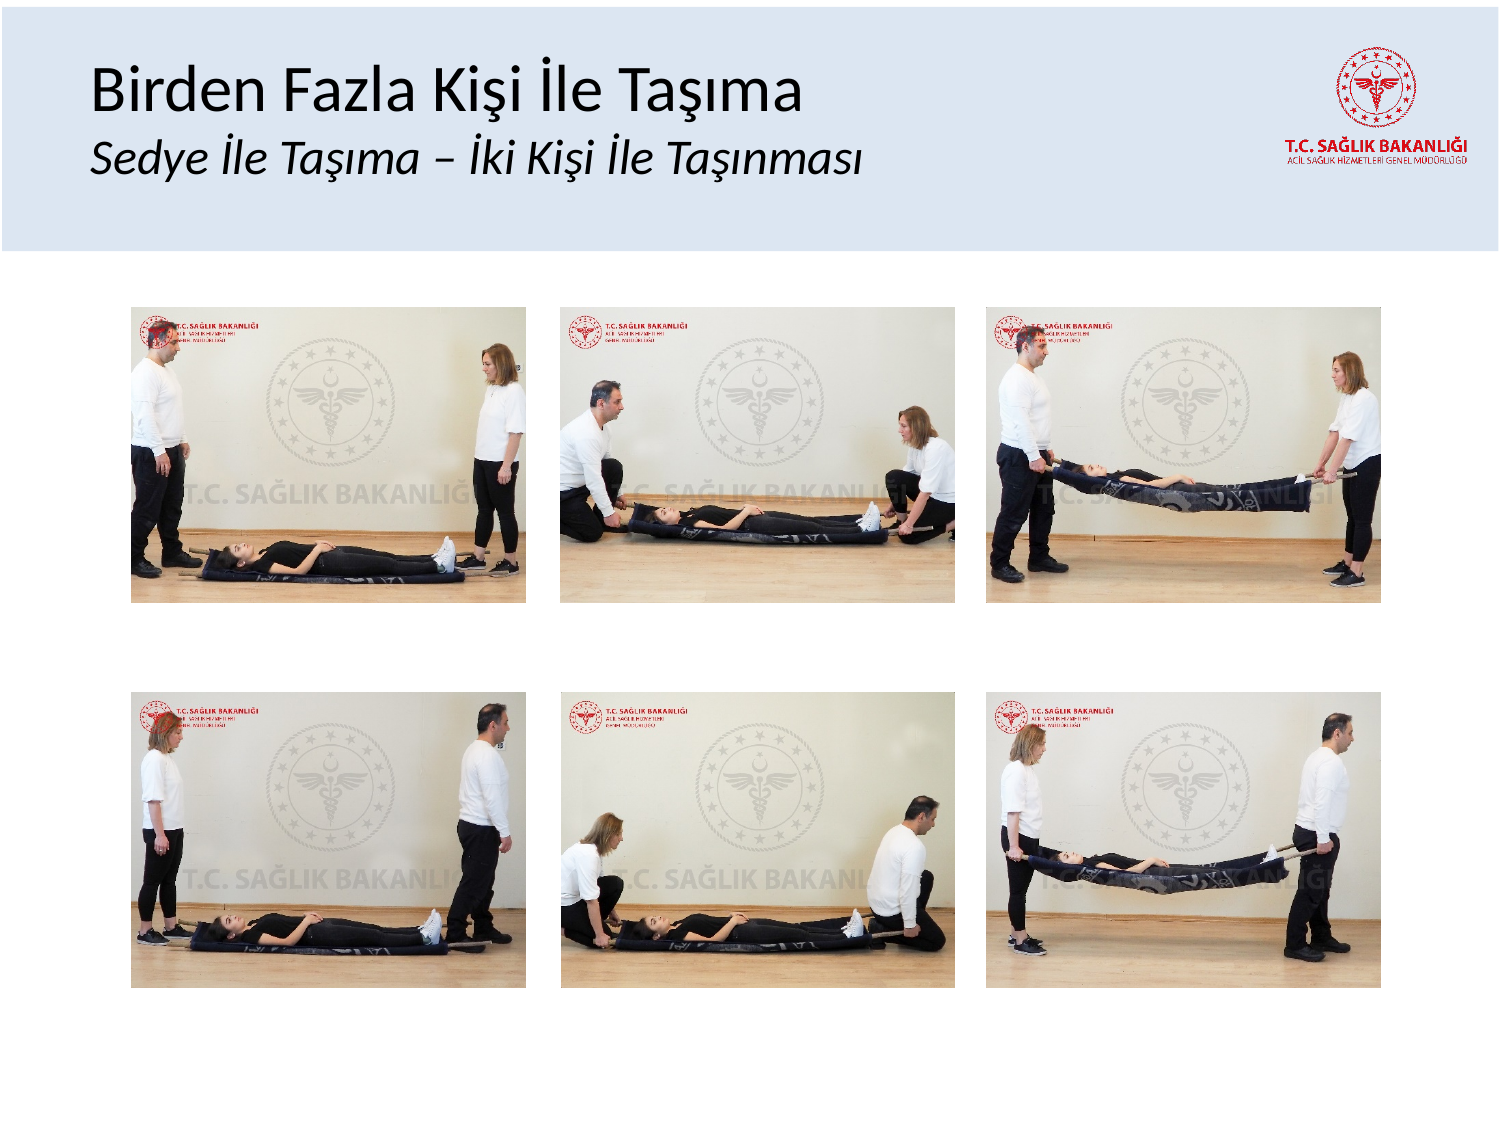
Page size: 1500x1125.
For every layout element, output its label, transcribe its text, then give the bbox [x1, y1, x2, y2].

picture [131, 692, 526, 988]
picture [560, 307, 955, 604]
picture [560, 692, 956, 988]
picture [986, 692, 1381, 988]
picture [131, 307, 526, 604]
title Birden Fazla Kişi İle Taşıma Sedye İle Taşıma – İki Kişi İle Taşınması [75, 21, 928, 209]
picture [1285, 47, 1467, 166]
text_box [0, 5, 1500, 253]
picture [986, 307, 1381, 604]
